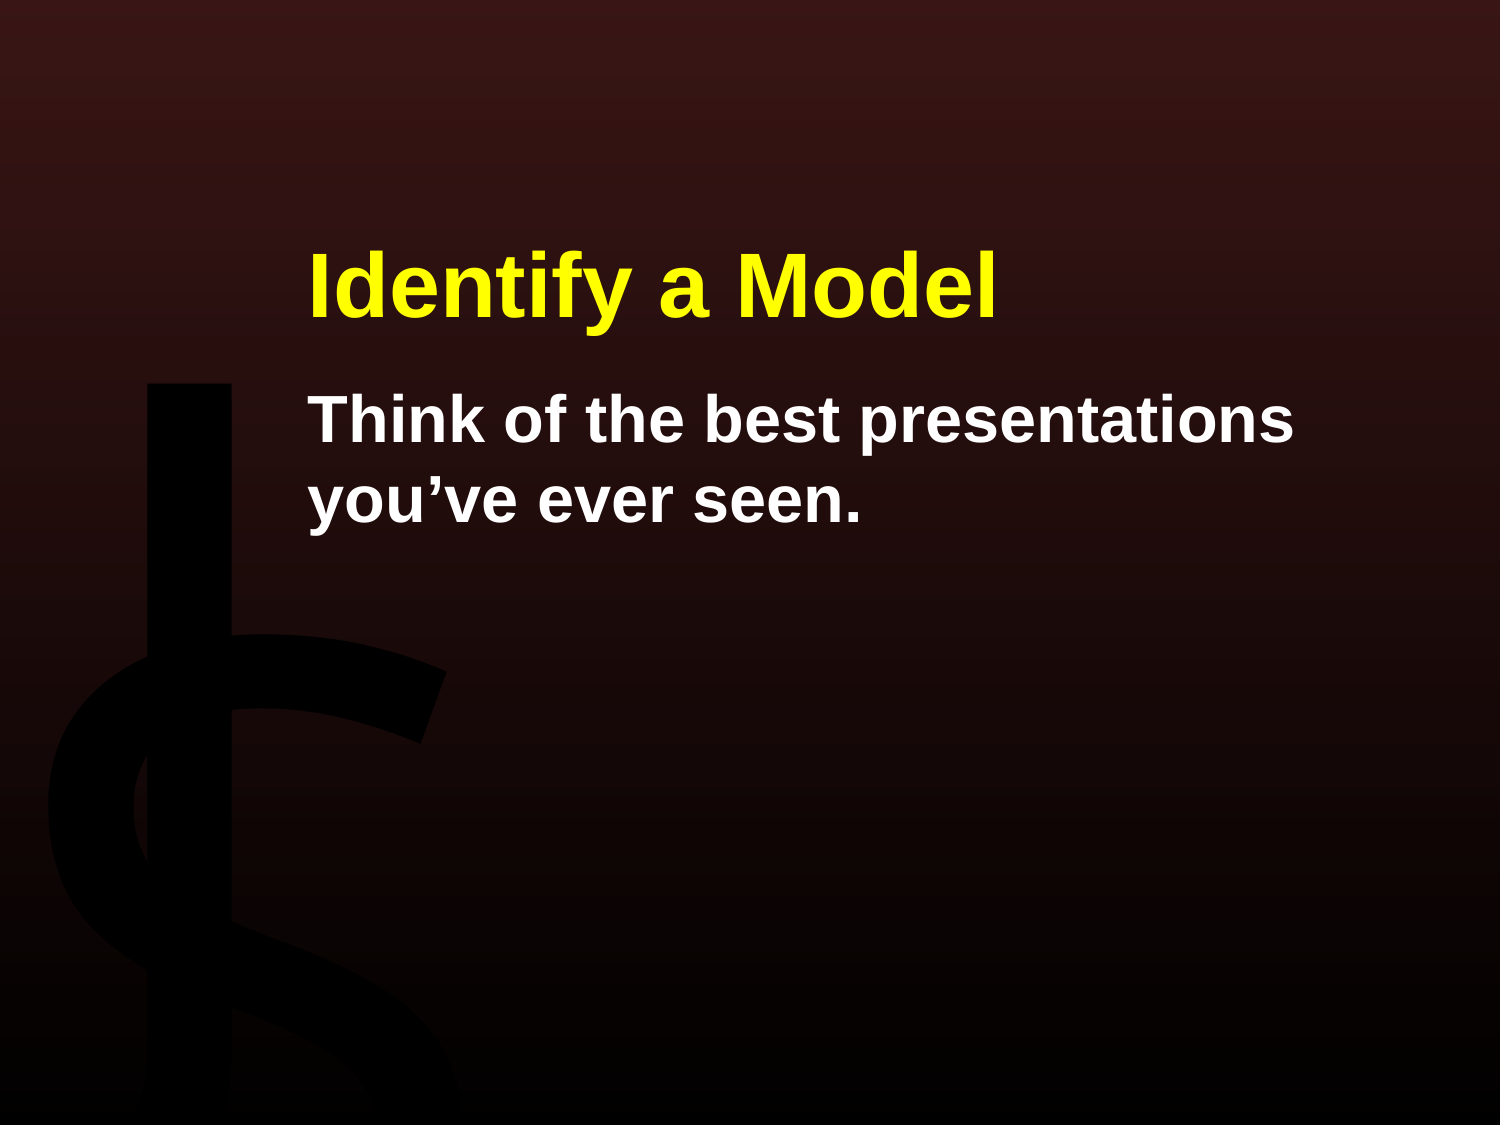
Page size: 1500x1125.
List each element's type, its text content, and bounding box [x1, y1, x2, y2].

text_box Identify a Model [293, 218, 1181, 368]
text_box Think of the best presentations you’ve ever seen. [293, 368, 1422, 695]
